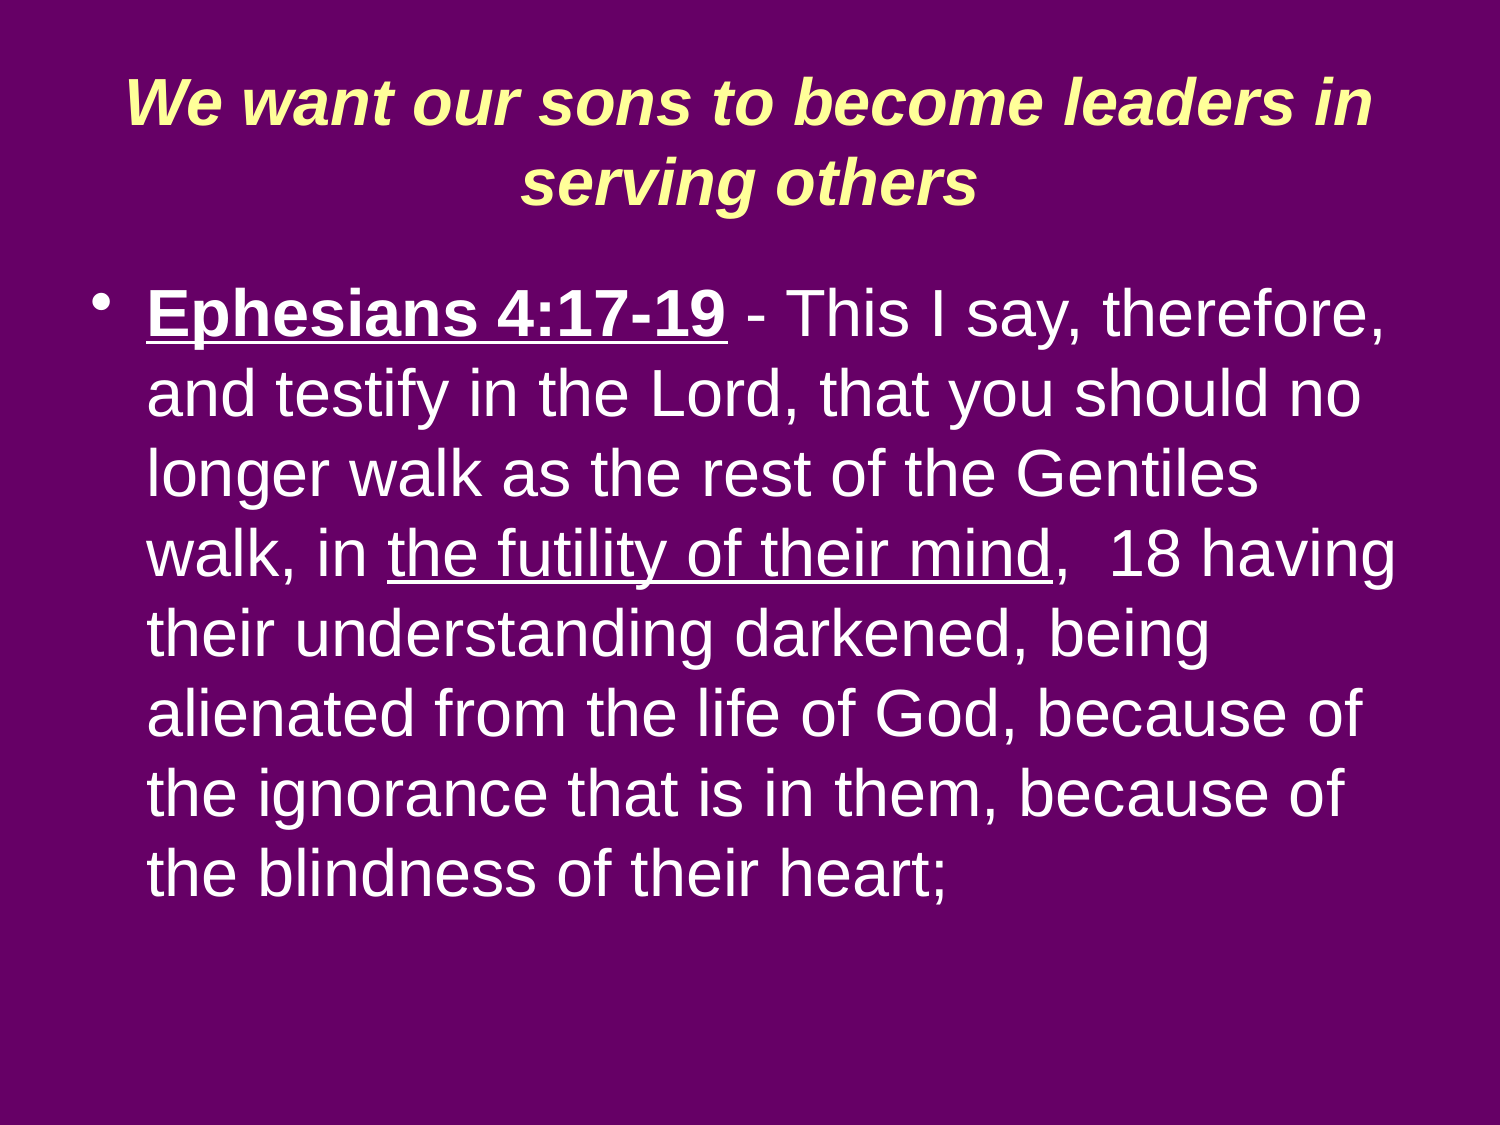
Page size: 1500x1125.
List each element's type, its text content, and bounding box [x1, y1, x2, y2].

title We want our sons to become leaders in serving others [75, 45, 1425, 233]
list Ephesians 4:17-19 - This I say, therefore, and testify in the Lord, that you should no longer walk as the rest of the Gentiles walk, in the futility of their mind, 18 having their understanding darkened, being alienated from the life of God, because of the ignorance that is in them, because of the blindness of their heart; [75, 262, 1425, 1005]
